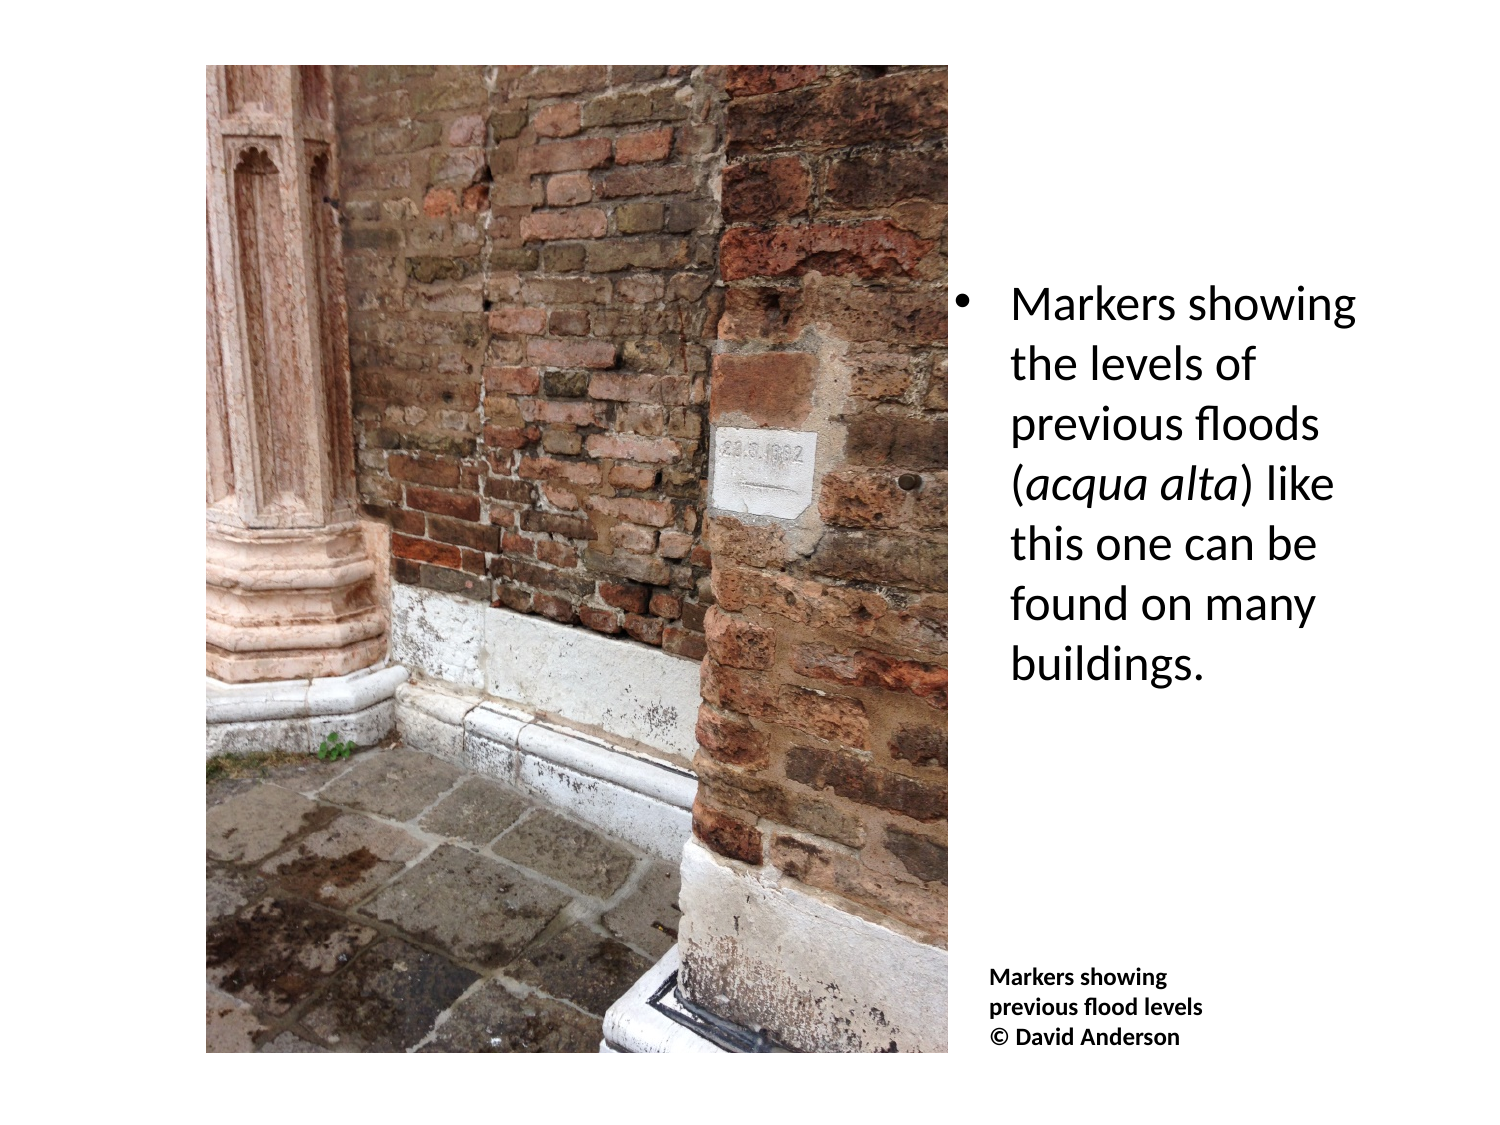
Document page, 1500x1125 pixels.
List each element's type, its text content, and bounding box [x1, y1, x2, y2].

list Markers showing the levels of previous floods (acqua alta) like this one can be found on many buildings. [953, 262, 1425, 1005]
text_box Markers showing previous flood levels © David Anderson [974, 953, 1227, 1059]
picture [206, 64, 948, 1054]
